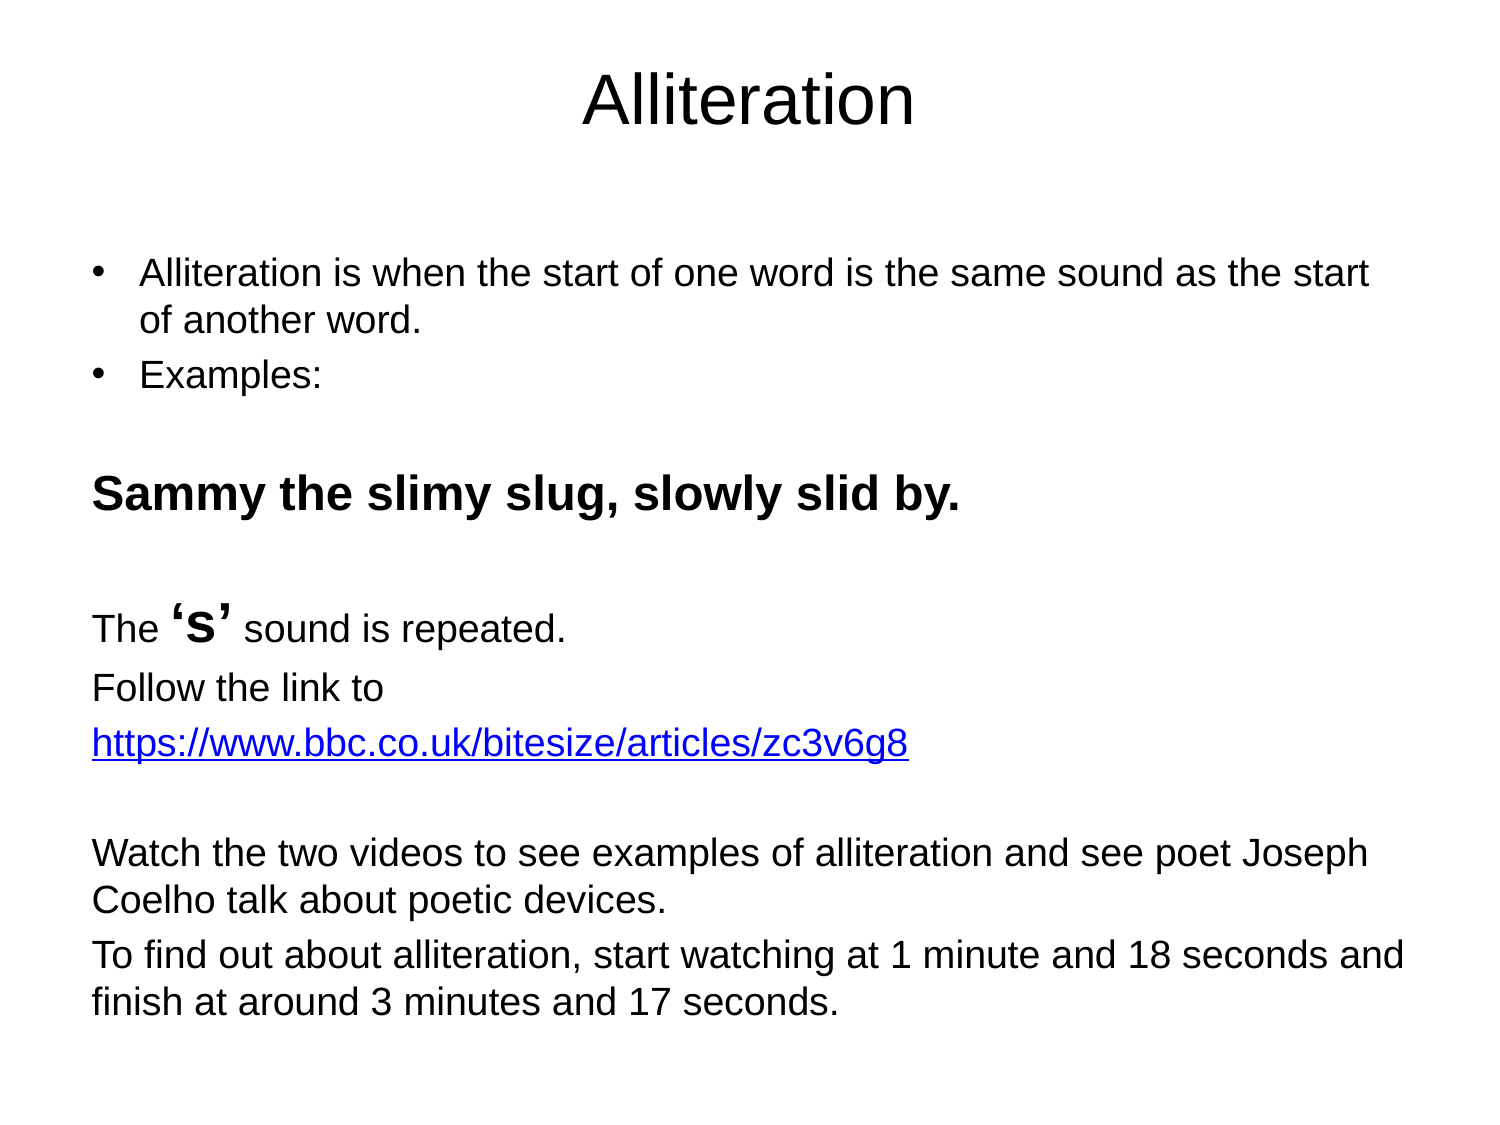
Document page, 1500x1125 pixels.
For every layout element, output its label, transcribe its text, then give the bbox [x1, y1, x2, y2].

list Alliteration is when the start of one word is the same sound as the start of another word. Examples: Sammy the slimy slug, slowly slid by. The ‘s’ sound is repeated. Follow the link to https://www.bbc.co.uk/bitesize/articles/zc3v6g8 Watch the two videos to see examples of alliteration and see poet Joseph Coelho talk about poetic devices. To find out about alliteration, start watching at 1 minute and 18 seconds and finish at around 3 minutes and 17 seconds. [76, 184, 1427, 1035]
title Alliteration [75, 45, 1425, 233]
